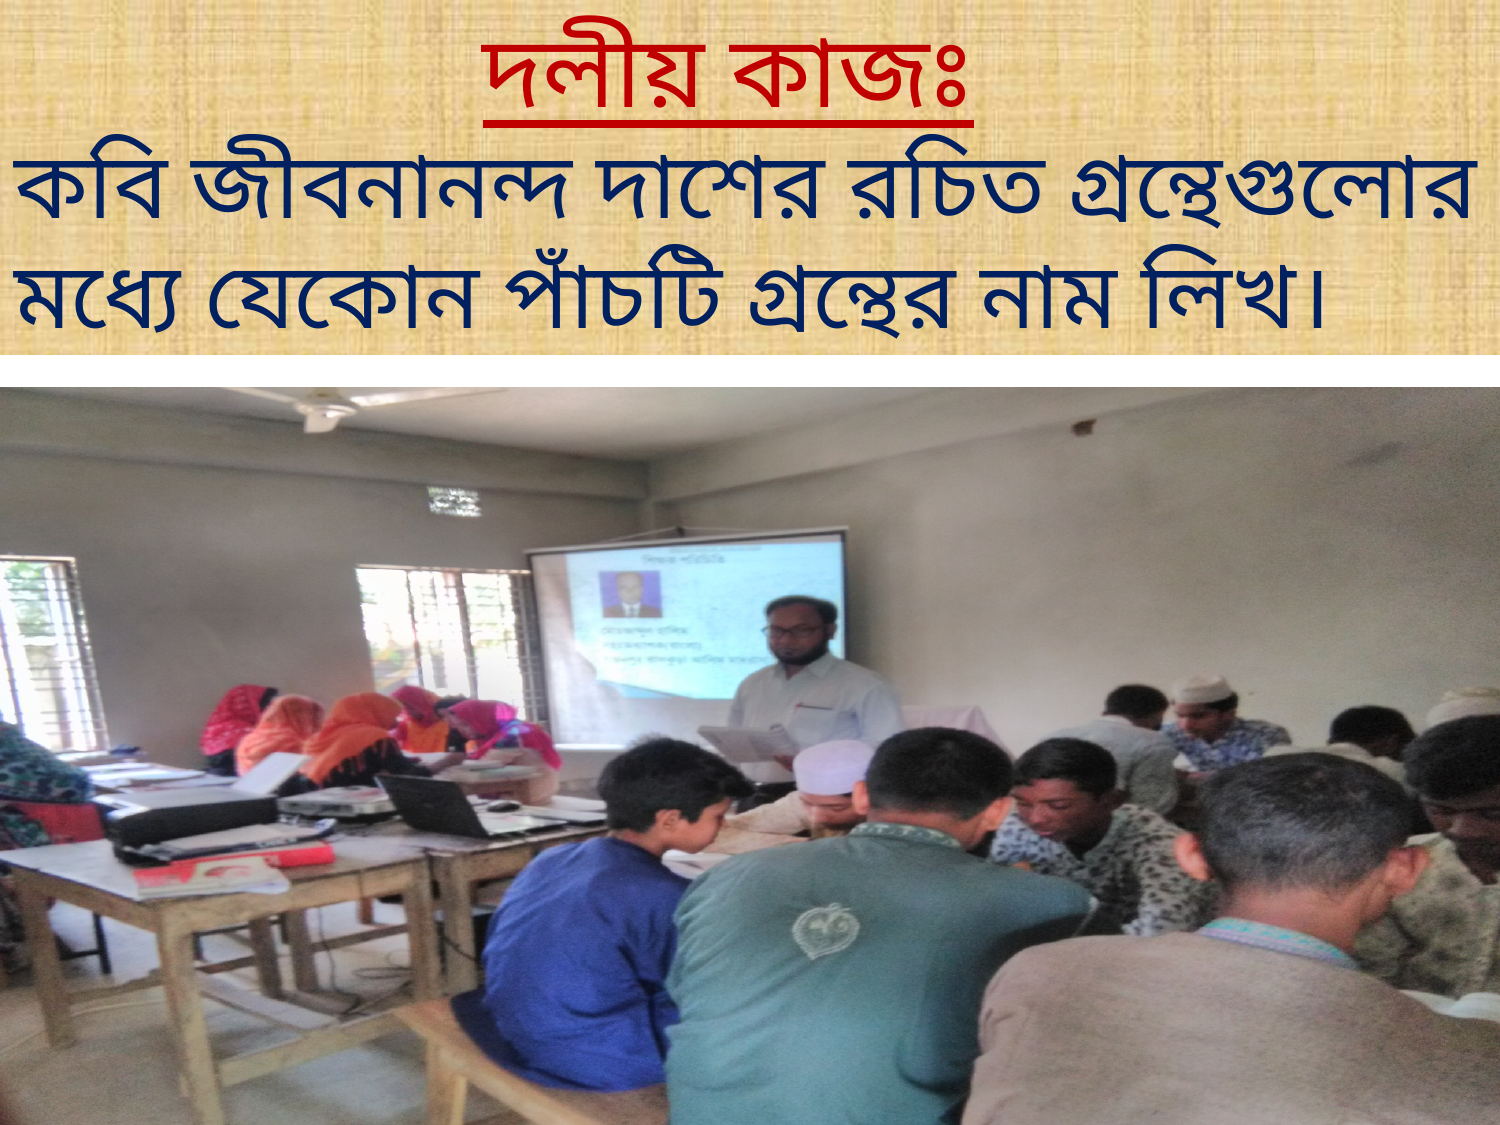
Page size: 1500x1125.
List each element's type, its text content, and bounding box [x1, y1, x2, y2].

picture [0, 387, 1500, 1125]
text_box দলীয় কাজঃ কবি জীবনানন্দ দাশের রচিত গ্রন্থেগুলোর মধ্যে যেকোন পাঁচটি গ্রন্থের নাম লিখ। [0, 0, 1500, 355]
